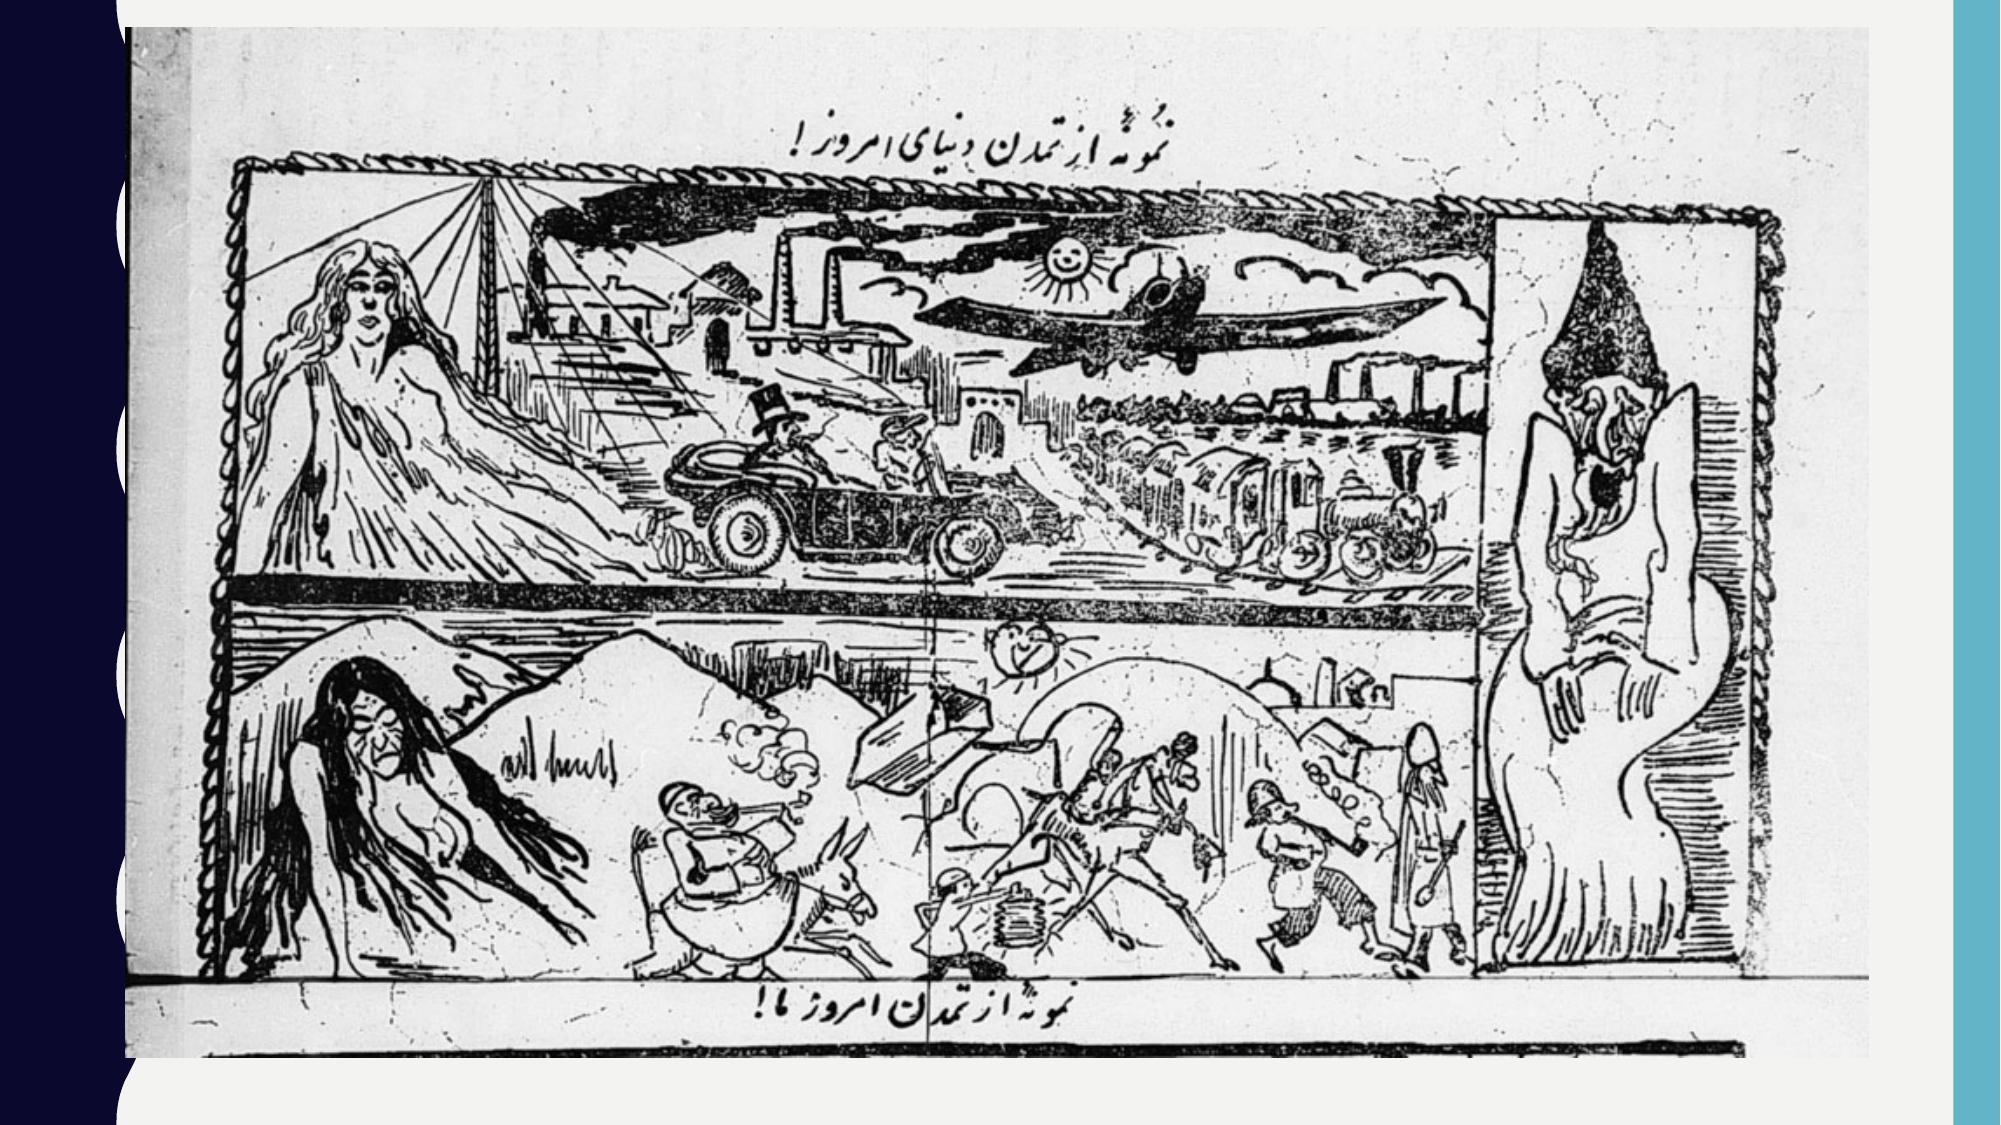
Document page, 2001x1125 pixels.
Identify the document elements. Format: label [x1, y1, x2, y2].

list [124, 27, 1869, 1058]
